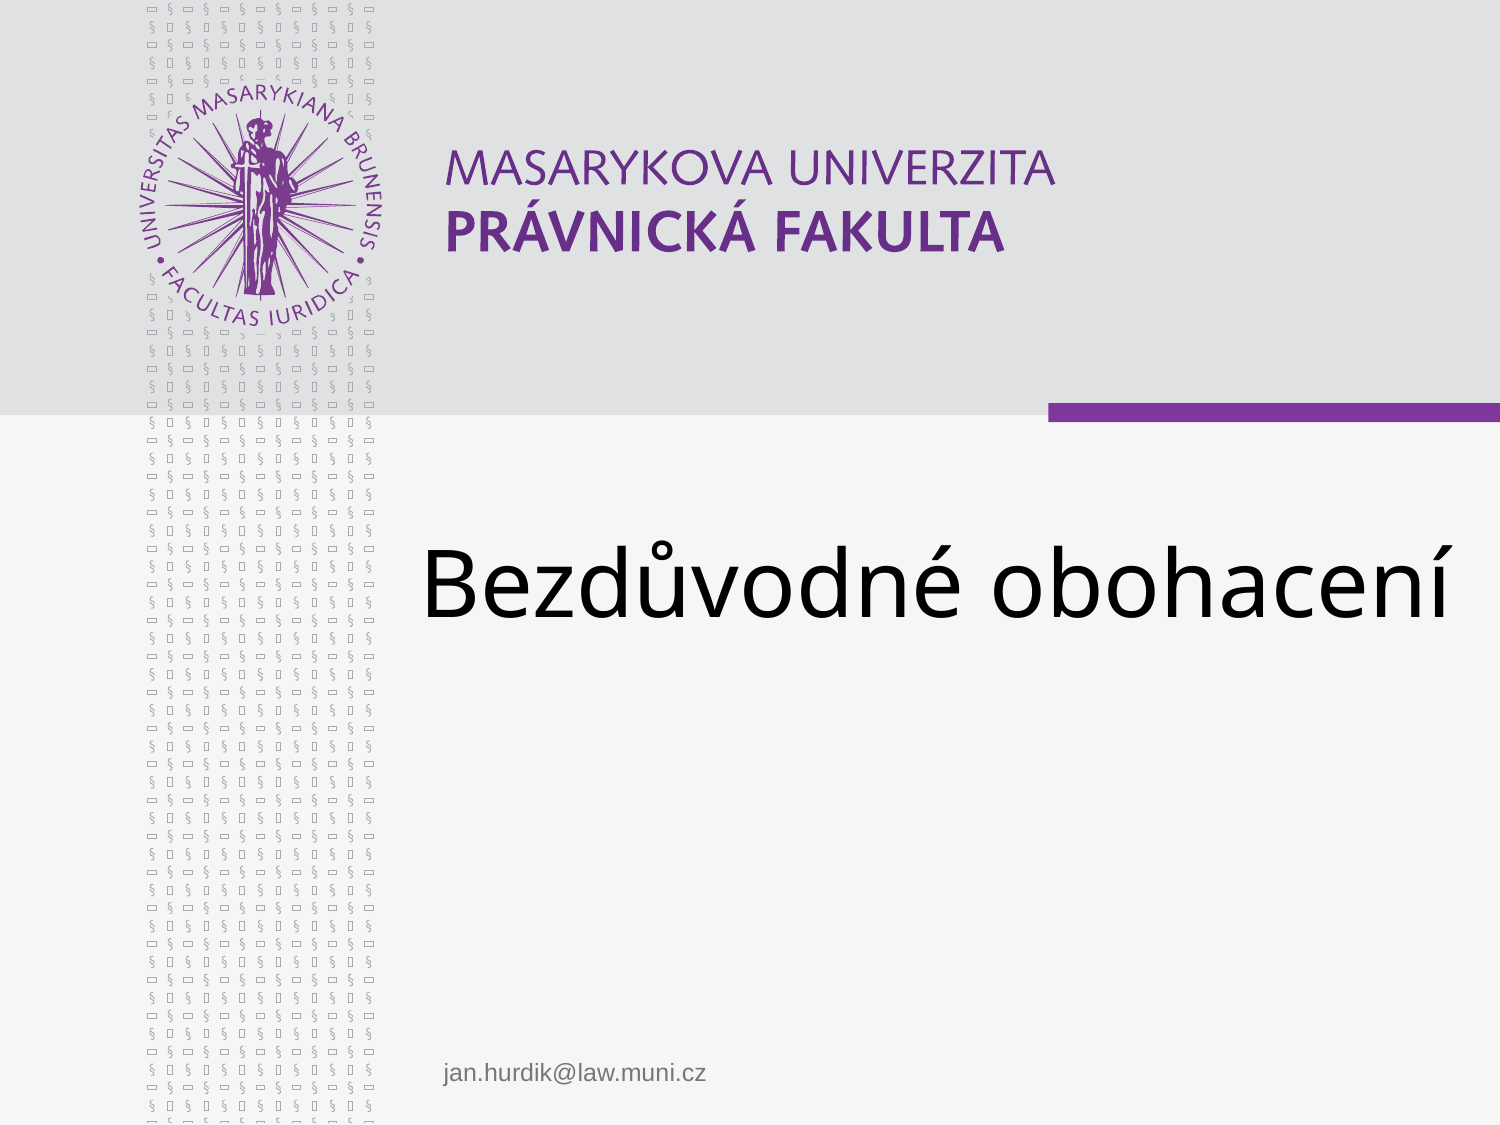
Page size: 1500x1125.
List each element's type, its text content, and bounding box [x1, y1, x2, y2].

title Bezdůvodné obohacení [395, 467, 1500, 1059]
footer jan.hurdik@law.muni.cz [443, 1059, 1258, 1100]
